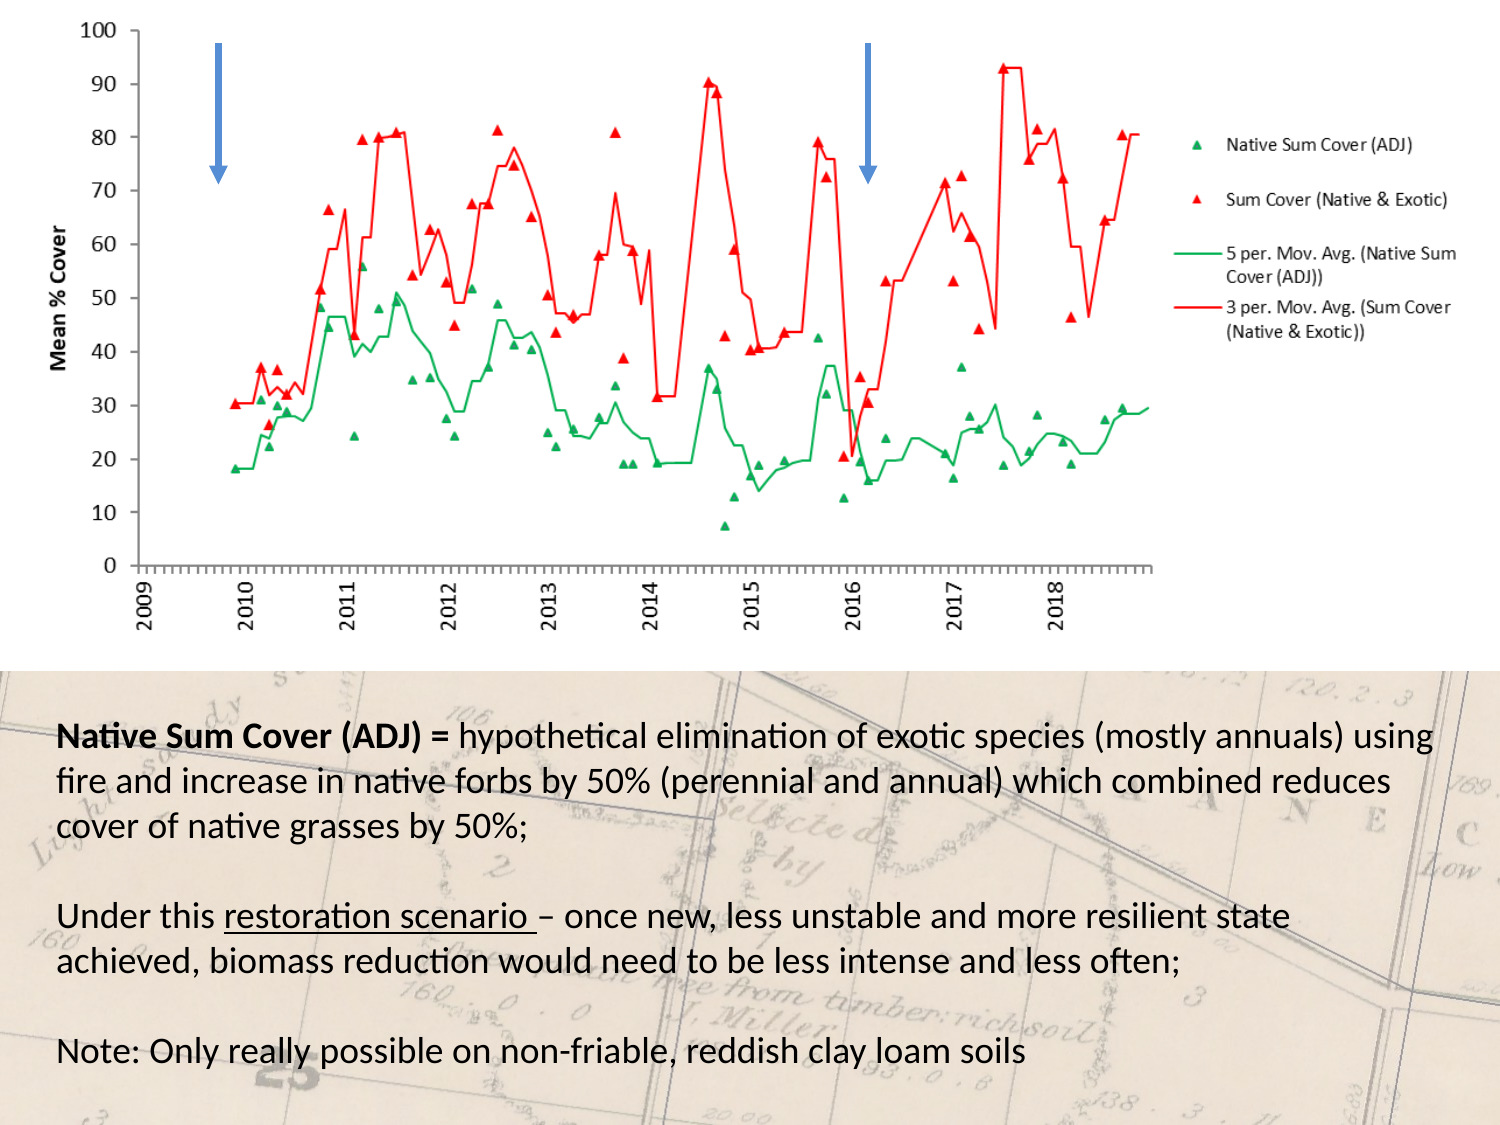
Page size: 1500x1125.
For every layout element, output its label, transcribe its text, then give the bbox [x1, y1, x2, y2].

picture [0, 0, 1500, 671]
text_box Native Sum Cover (ADJ) = hypothetical elimination of exotic species (mostly annuals) using fire and increase in native forbs by 50% (perennial and annual) which combined reduces cover of native grasses by 50%; Under this restoration scenario – once new, less unstable and more resilient state achieved, biomass reduction would need to be less intense and less often; Note: Only really possible on non-friable, reddish clay loam soils [41, 704, 1459, 1079]
